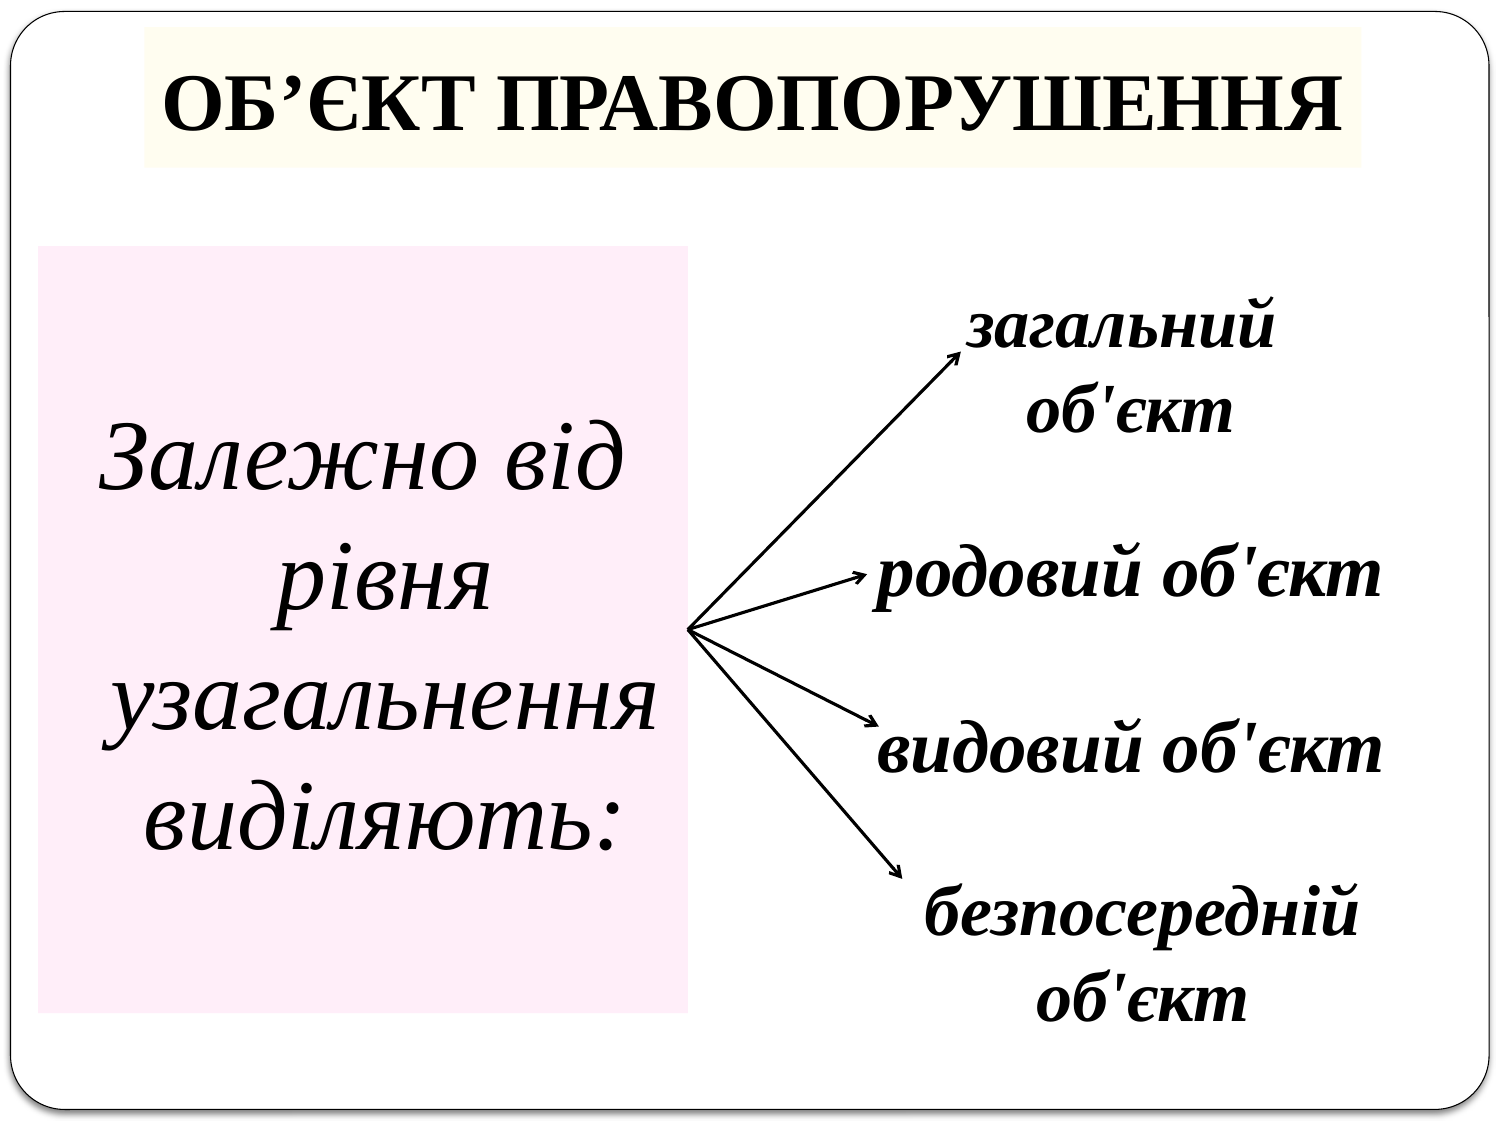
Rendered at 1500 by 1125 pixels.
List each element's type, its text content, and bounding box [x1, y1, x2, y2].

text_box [687, 351, 962, 630]
text_box родовий об'єкт [967, 503, 1407, 630]
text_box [687, 638, 903, 880]
text_box Залежно від рівня узагальнення виділяють: [38, 246, 688, 1014]
text_box ОБ’ЄКТ ПРАВОПОРУШЕННЯ [144, 27, 1362, 168]
text_box загальний об'єкт [855, 269, 1407, 454]
text_box видовий об'єкт [908, 679, 1407, 805]
text_box безпосередній об'єкт [867, 855, 1419, 1043]
